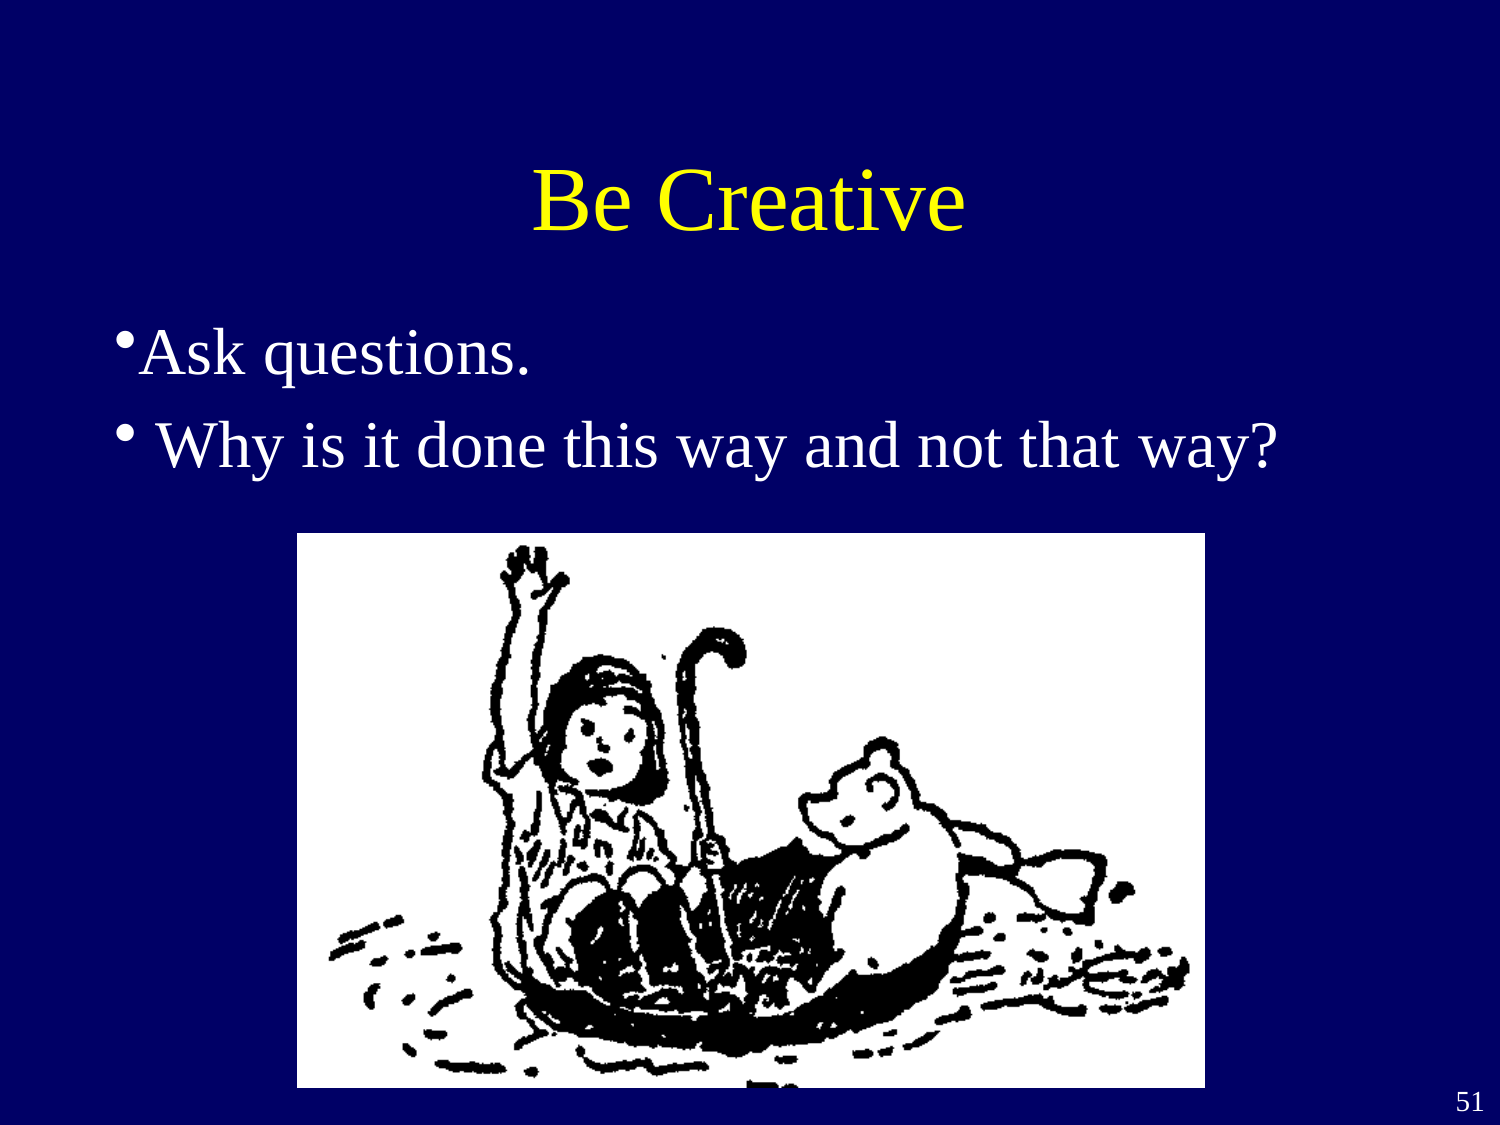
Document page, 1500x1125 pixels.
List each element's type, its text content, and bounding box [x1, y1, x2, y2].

title Be Creative [112, 99, 1388, 288]
picture [296, 533, 1205, 1088]
subtitle Ask questions. Why is it done this way and not that way? [99, 299, 1450, 588]
